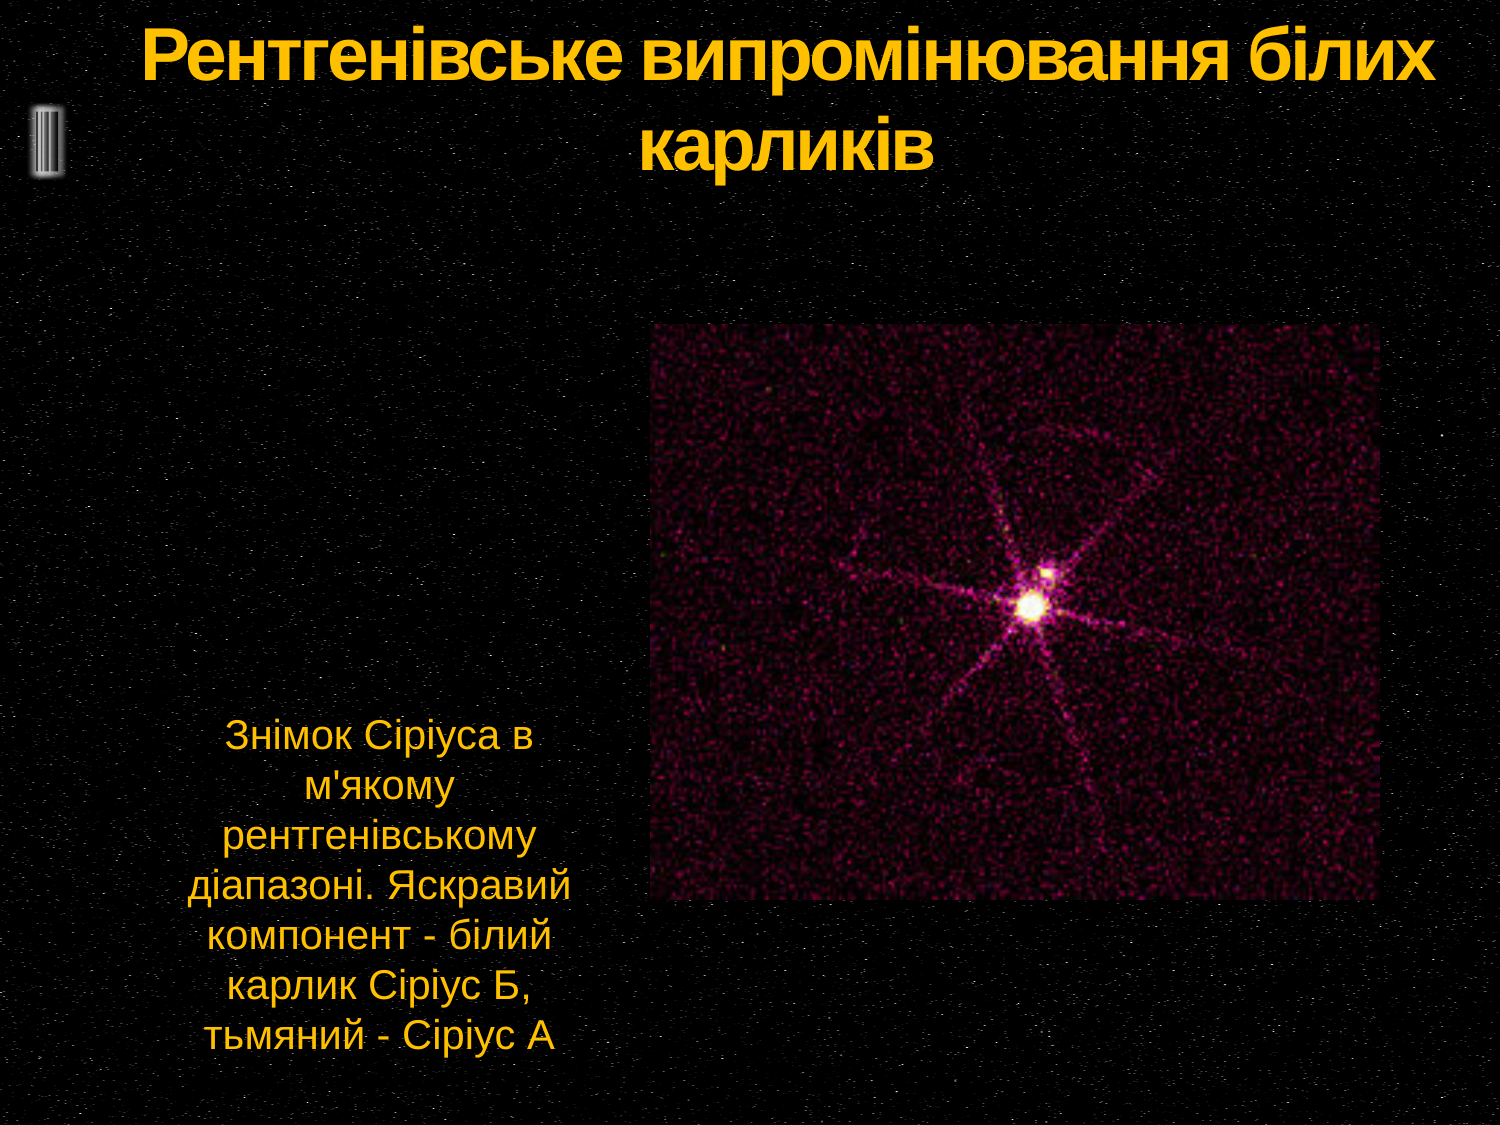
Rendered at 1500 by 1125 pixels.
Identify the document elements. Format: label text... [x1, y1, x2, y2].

picture [0, 0, 1500, 1125]
title Рентгенівське випромінювання білих карликів [112, 44, 1463, 236]
list Знімок Сіріуса в м'якому рентгенівському діапазоні. Яскравий компонент - білий карлик Сіріус Б, тьмяний - Сіріус А [124, 699, 626, 1088]
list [649, 324, 1381, 901]
